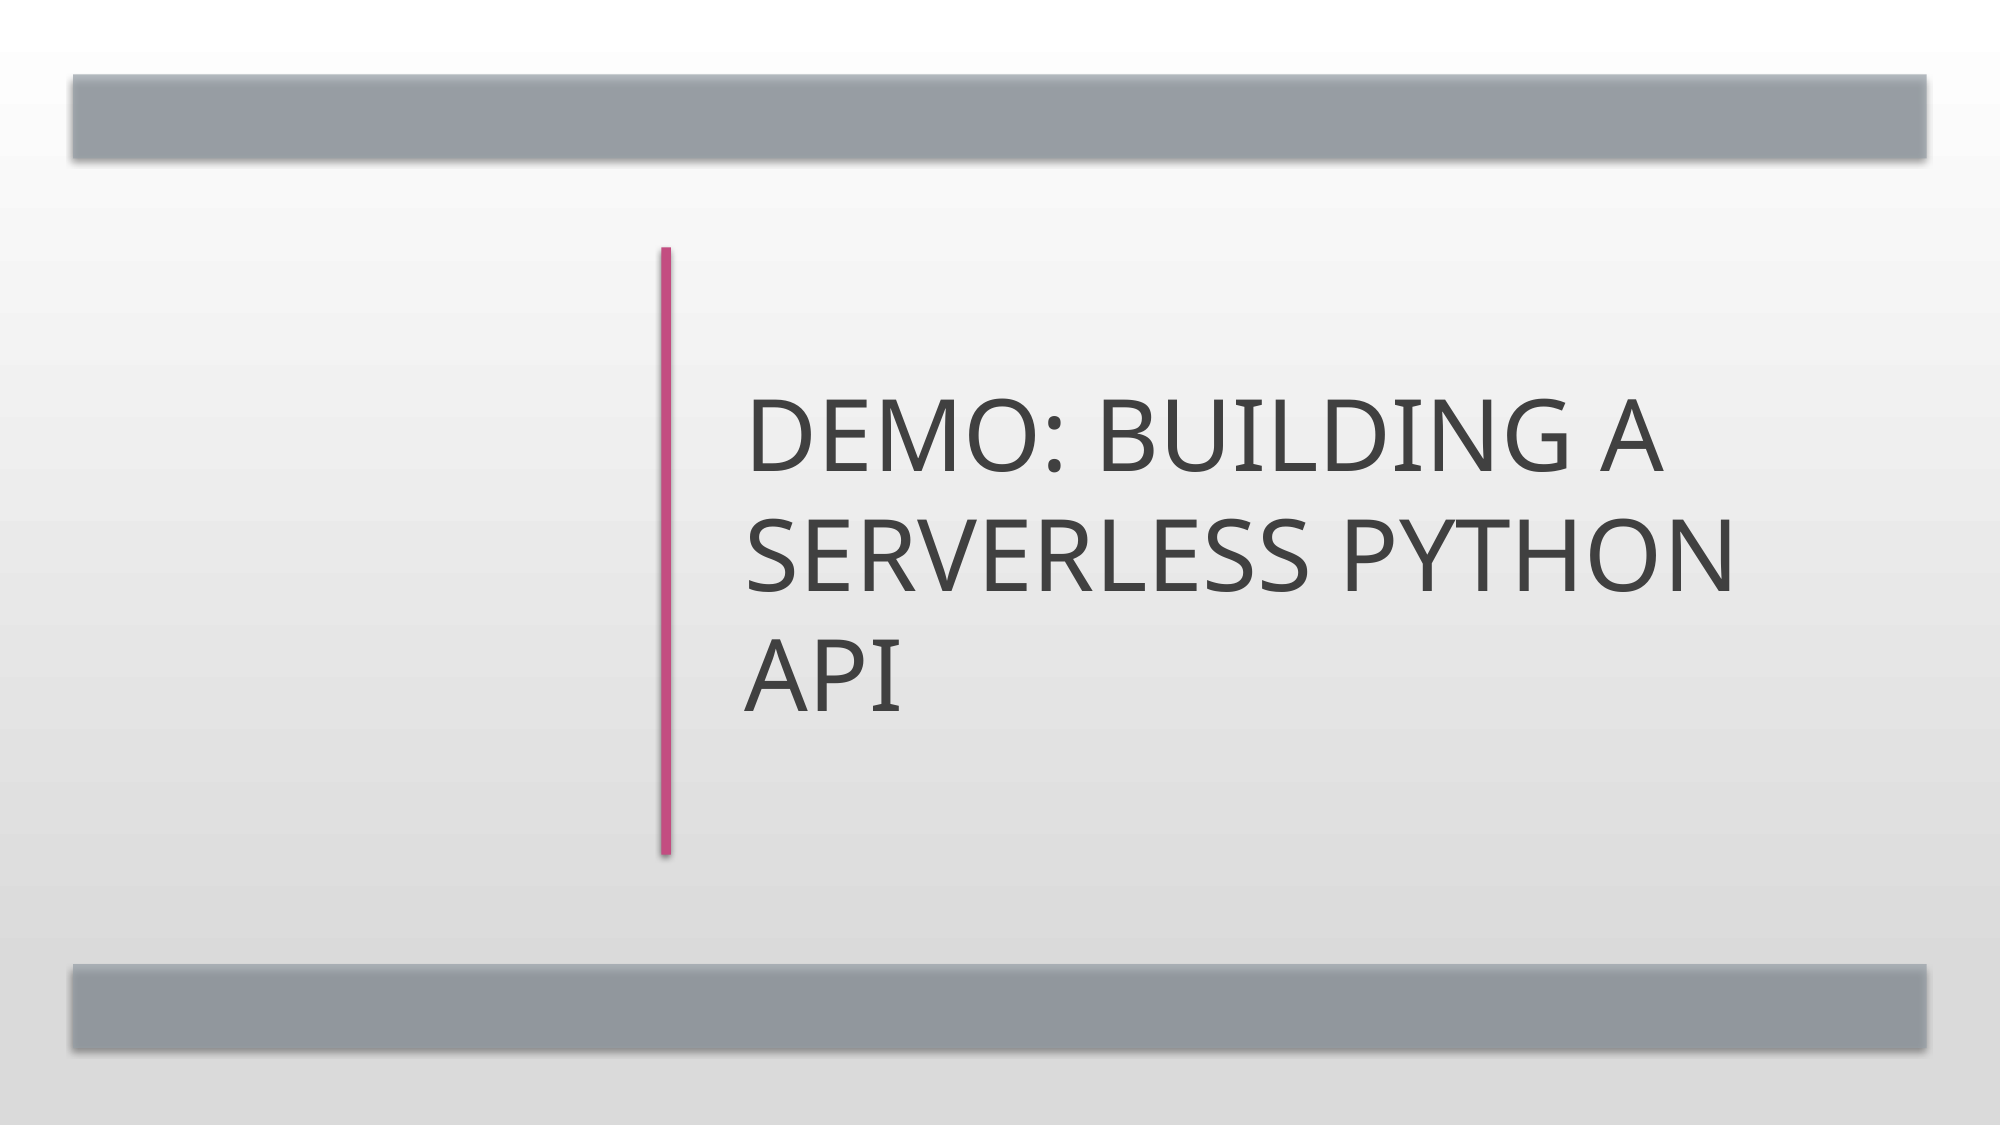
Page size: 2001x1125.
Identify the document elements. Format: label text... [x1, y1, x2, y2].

text_box [72, 73, 1928, 159]
title DEMO: Building a serverless python api [729, 247, 1927, 855]
text_box [660, 246, 672, 856]
text_box [72, 963, 1928, 1049]
text_box [0, 0, 2000, 1125]
